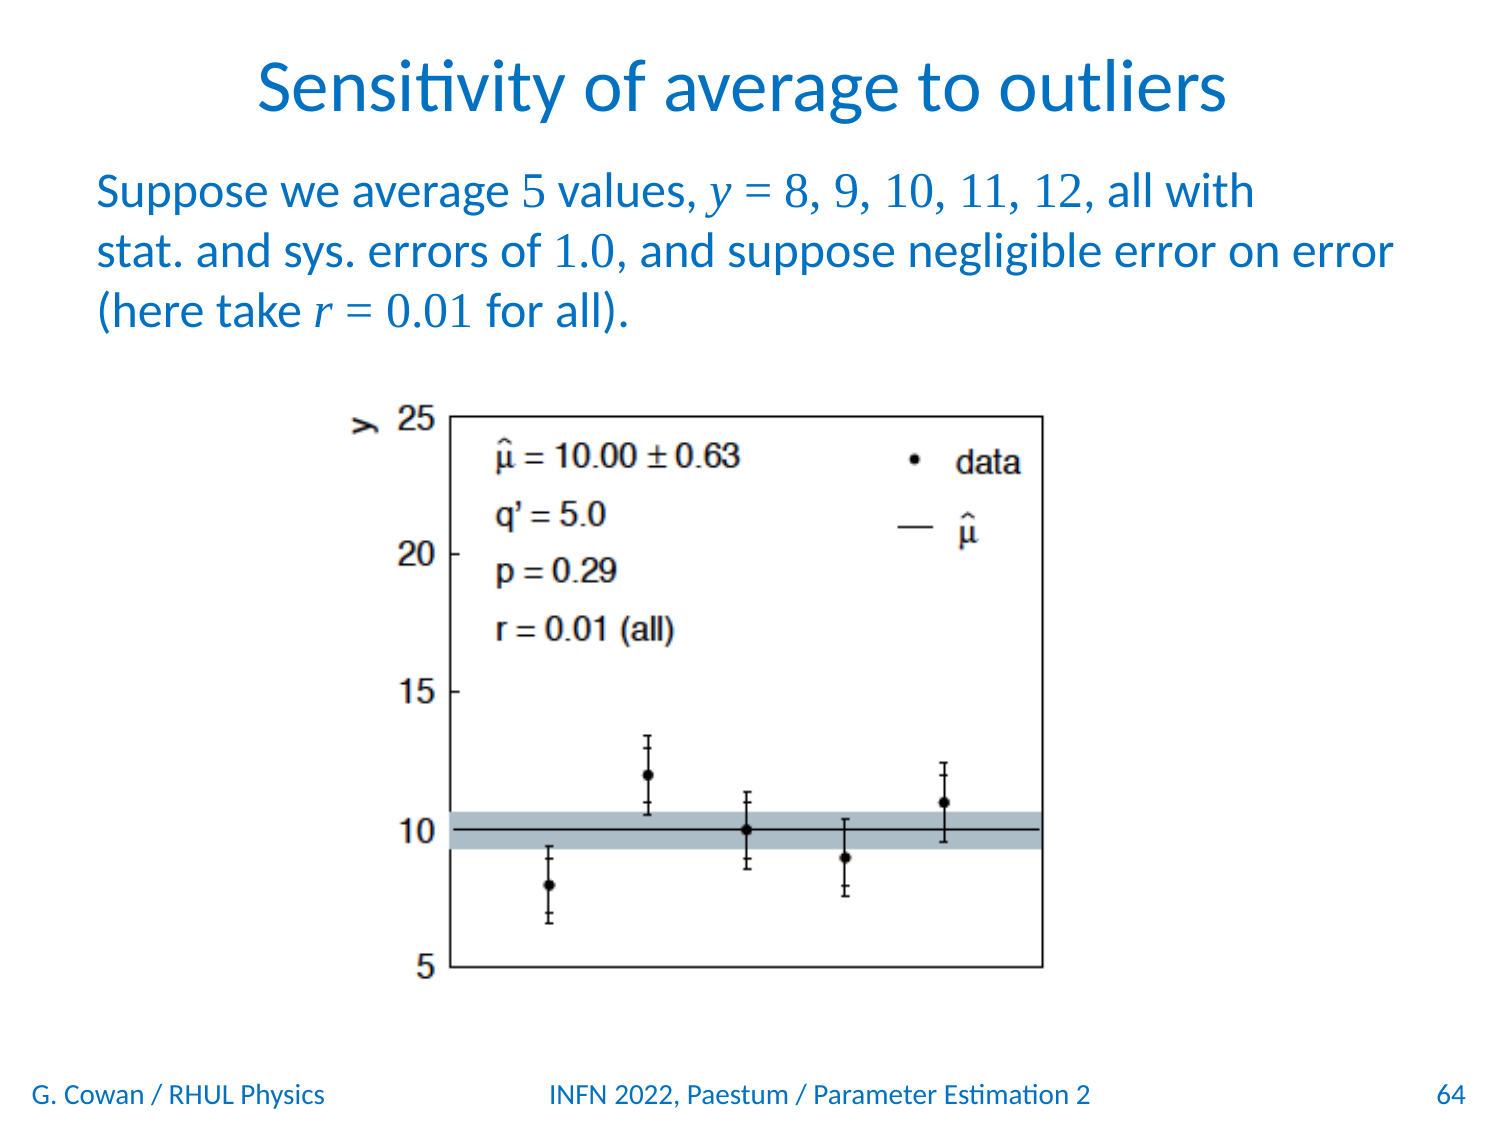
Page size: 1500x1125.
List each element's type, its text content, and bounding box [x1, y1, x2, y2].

text_box Suppose we average 5 values, y = 8, 9, 10, 11, 12, all with stat. and sys. errors of 1.0, and suppose negligible error on error (here take r = 0.01 for all). [81, 150, 1411, 346]
footer INFN 2022, Paestum / Parameter Estimation 2 [311, 1062, 1130, 1123]
slide_number 64 [1130, 1062, 1481, 1123]
text_box Sensitivity of average to outliers [146, 40, 1340, 123]
picture [334, 391, 1065, 1000]
slide_number G. Cowan / RHUL Physics [16, 1062, 311, 1123]
